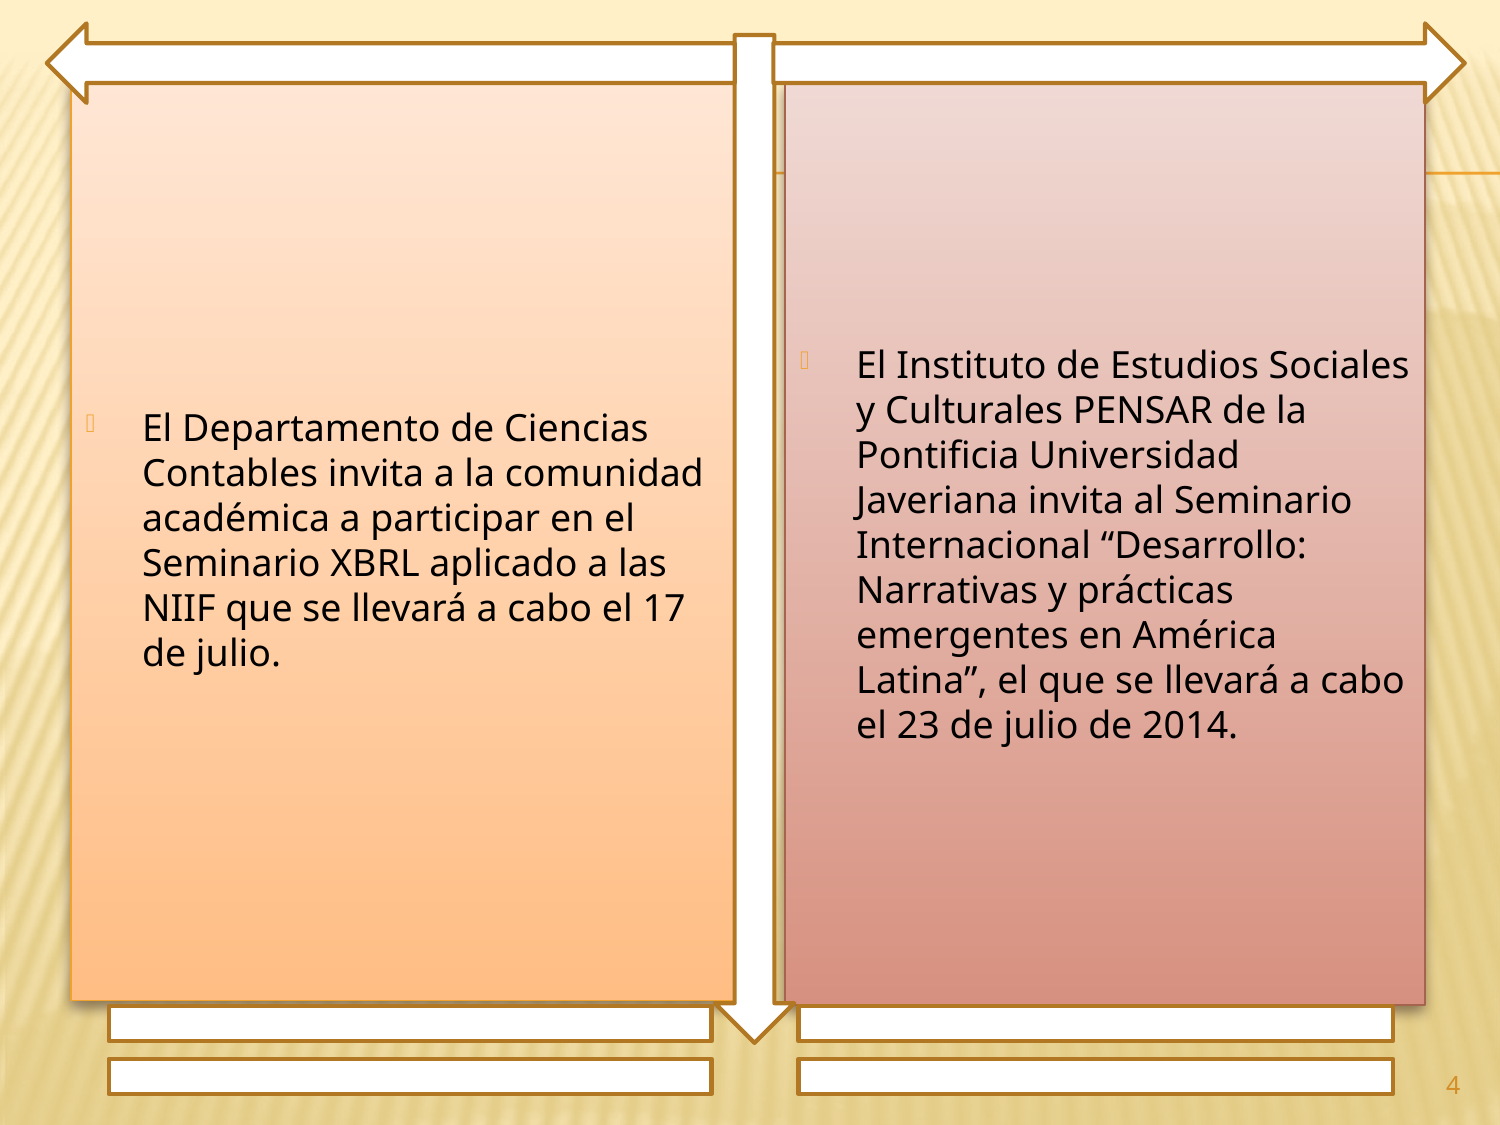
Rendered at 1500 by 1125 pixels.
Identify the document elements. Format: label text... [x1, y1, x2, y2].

text_box [771, 21, 1467, 105]
text_box [712, 32, 797, 1046]
list El Instituto de Estudios Sociales y Culturales PENSAR de la Pontificia Universidad Javeriana invita al Seminario Internacional “Desarrollo: Narrativas y prácticas emergentes en América Latina”, el que se llevará a cabo el 23 de julio de 2014. [784, 86, 1426, 1006]
text_box [107, 1004, 714, 1043]
slide_number 4 [1350, 1062, 1475, 1103]
text_box [796, 1057, 1395, 1096]
list El Departamento de Ciencias Contables invita a la comunidad académica a participar en el Seminario XBRL aplicado a las NIIF que se llevará a cabo el 17 de julio. [70, 86, 732, 1001]
text_box [44, 21, 737, 105]
text_box [796, 1004, 1395, 1043]
text_box [107, 1057, 714, 1096]
